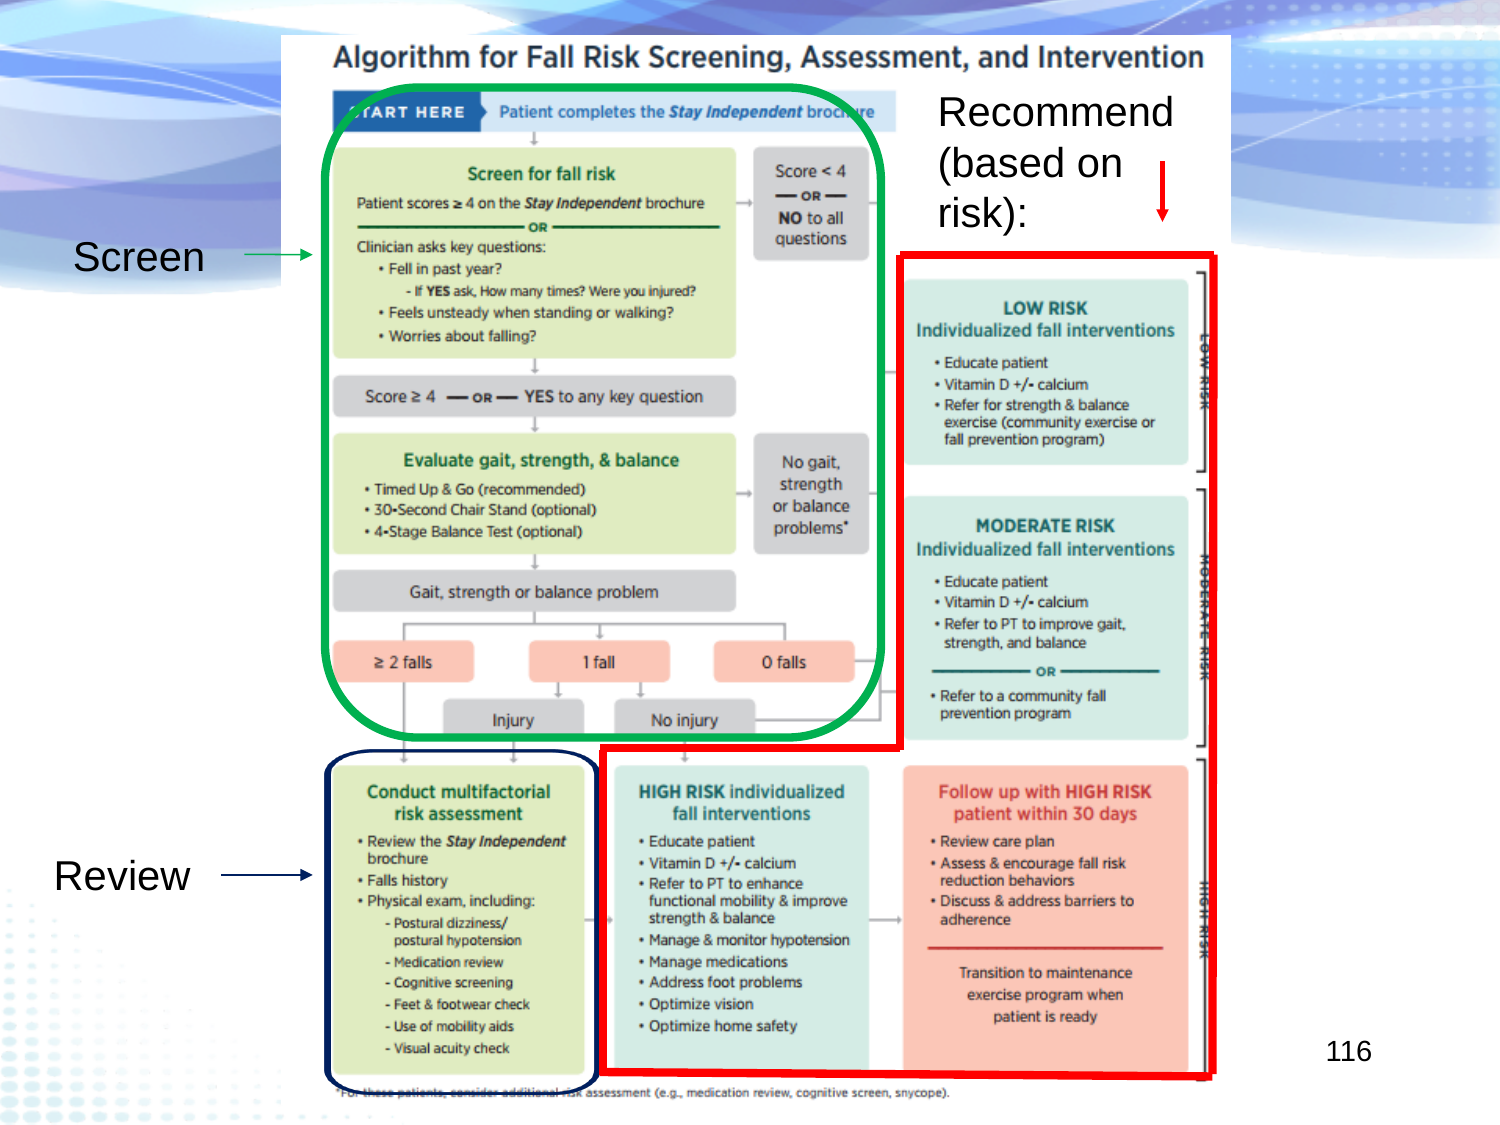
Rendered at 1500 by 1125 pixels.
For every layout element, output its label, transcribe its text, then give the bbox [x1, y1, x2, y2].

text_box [599, 1071, 1208, 1077]
picture [0, 0, 1500, 1125]
slide_number 116 [1236, 1024, 1388, 1101]
text_box Screen [58, 221, 245, 287]
text_box Review [38, 840, 225, 906]
